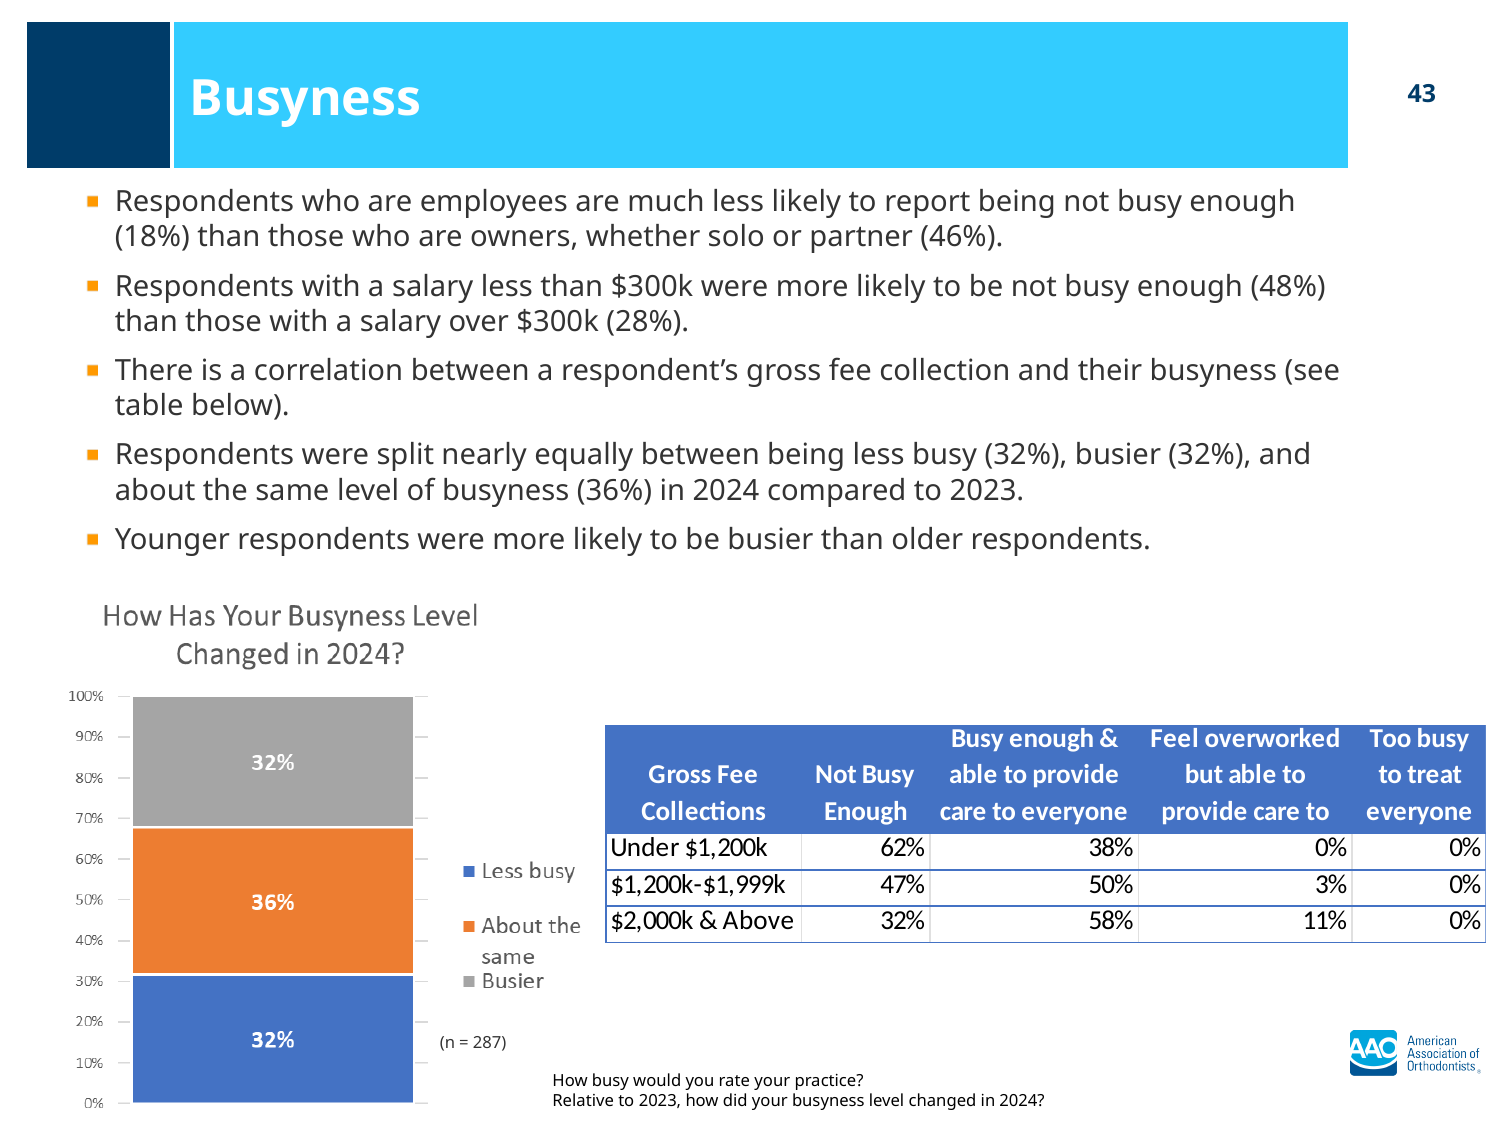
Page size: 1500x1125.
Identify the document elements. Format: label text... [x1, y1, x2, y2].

text_box Respondents who are employees are much less likely to report being not busy enough (18%) than those who are owners, whether solo or partner (46%). Respondents with a salary less than $300k were more likely to be not busy enough (48%) than those with a salary over $300k (28%). There is a correlation between a respondent’s gross fee collection and their busyness (see table below). Respondents were split nearly equally between being less busy (32%), busier (32%), and about the same level of busyness (36%) in 2024 compared to 2023. Younger respondents were more likely to be busier than older respondents. [62, 174, 1375, 613]
picture [77, 189, 98, 211]
picture [77, 358, 98, 380]
picture [1350, 1030, 1481, 1081]
picture [77, 443, 98, 464]
picture [77, 274, 98, 295]
picture [77, 527, 98, 549]
text_box How busy would you rate your practice? Relative to 2023, how did your busyness level changed in 2024? [629, 1062, 1100, 1118]
picture [63, 581, 1488, 1113]
text_box Busyness [174, 39, 1350, 152]
